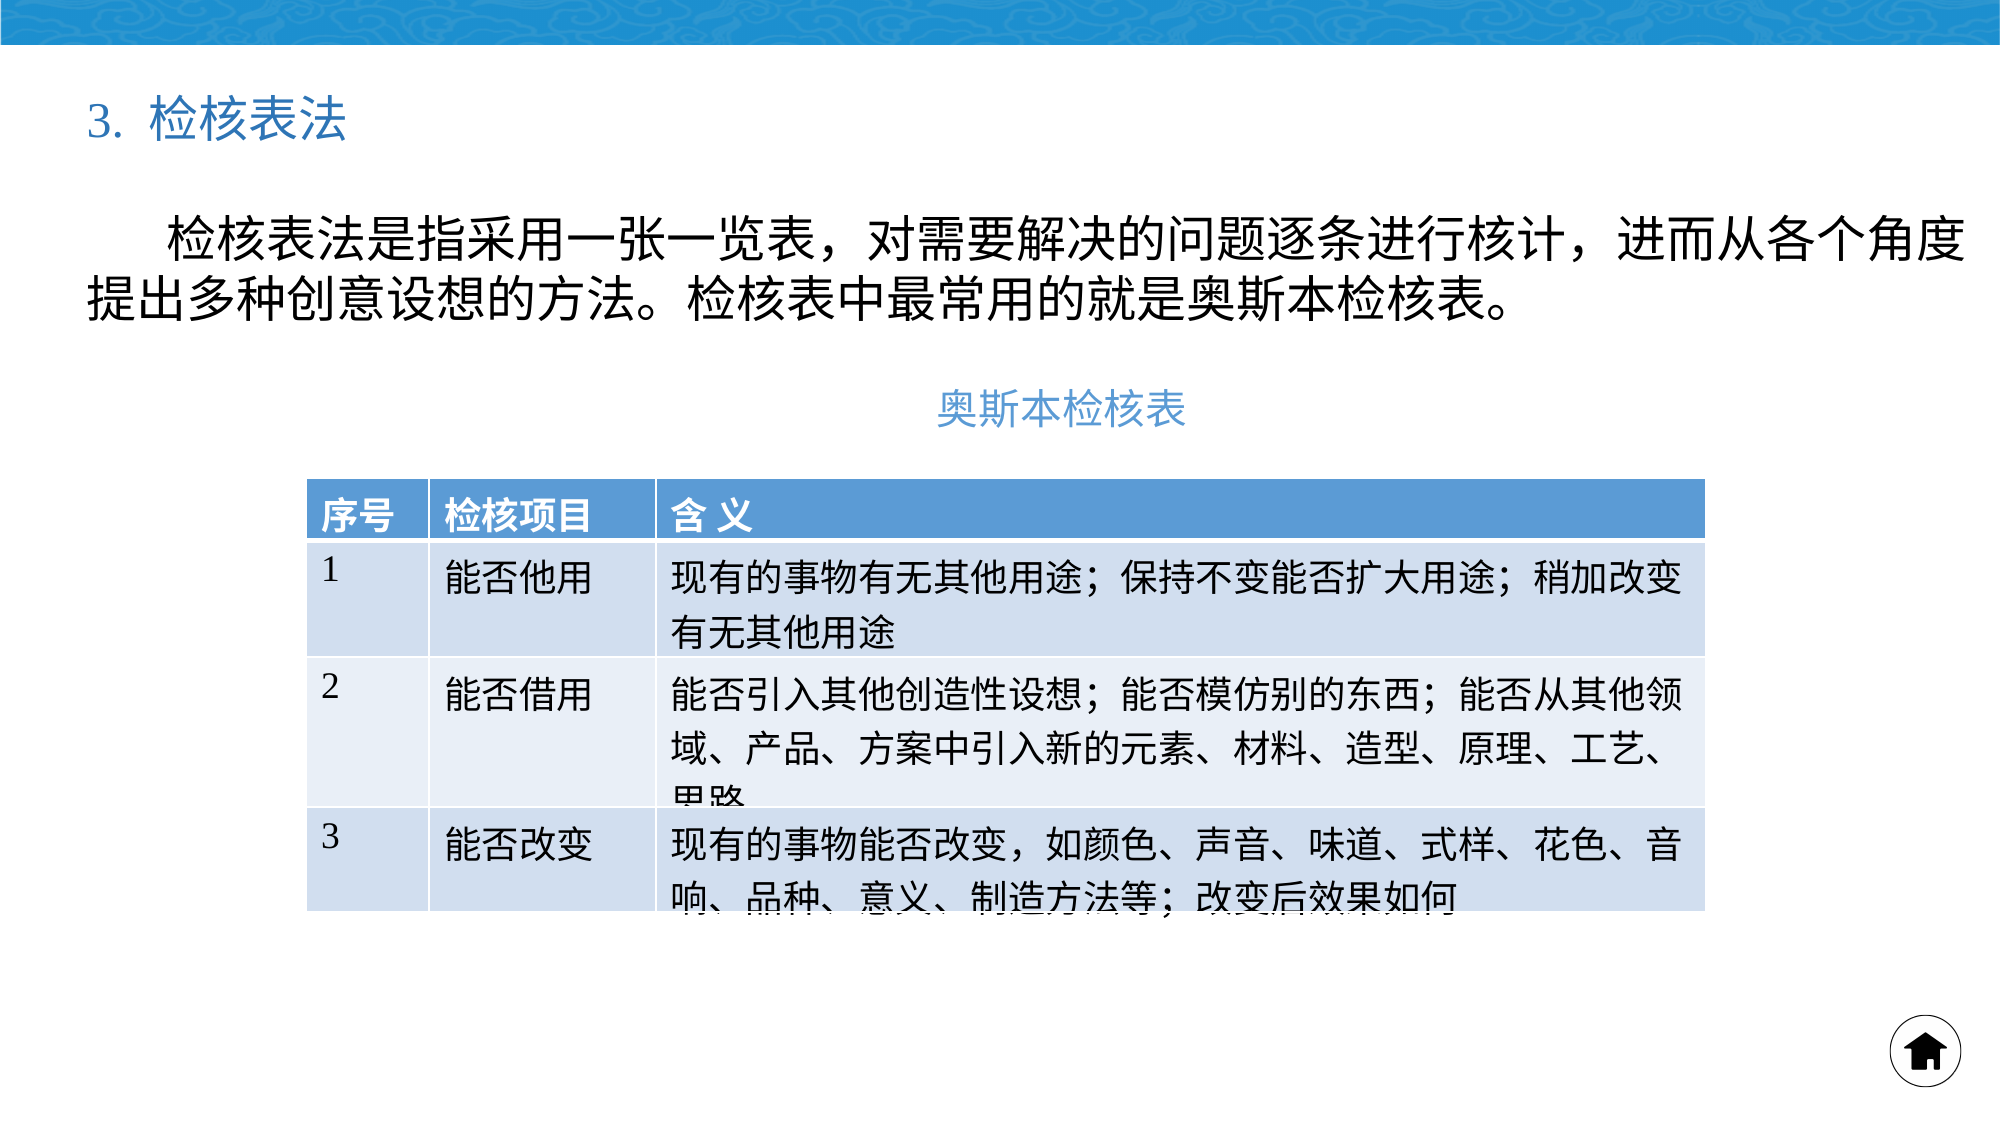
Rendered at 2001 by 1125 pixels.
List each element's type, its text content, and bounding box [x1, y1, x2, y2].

table_cell 现有的事物能否改变，如颜色、声音、味道、式样、花色、音响、品种、意义、制造方法等；改变后效果如何 [1023, 808, 1705, 911]
picture [2, 0, 1999, 1023]
table_cell 能否引入其他创造性设想；能否模仿别的东西；能否从其他领域、产品、方案中引入新的元素、材料、造型、原理、工艺、思路 [1023, 658, 1705, 806]
table_header 含 义 [1023, 479, 1705, 538]
table_cell 现有的事物有无其他用途；保持不变能否扩大用途；稍加改变有无其他用途 [657, 543, 977, 656]
table_cell 能否他用 [430, 543, 655, 656]
text_box 奥斯本检核表 [902, 375, 977, 440]
table_header 含 义 [657, 479, 977, 538]
picture [1880, 1005, 1971, 1097]
text_box 3. 检核表法 检核表法是指采用一张一览表，对需要解决的问题逐条进行核计，进而从各个角度 提出多种创意设想的方法。检核表中最常用的就是奥斯本检核表。 [71, 80, 977, 335]
table_cell 现有的事物有无其他用途；保持不变能否扩大用途；稍加改变有无其他用途 [1023, 543, 1705, 656]
table_cell 现有的事物能否改变，如颜色、声音、味道、式样、花色、音响、品种、意义、制造方法等；改变后效果如何 [657, 808, 977, 911]
table_cell 1 [307, 543, 428, 656]
text_box 3. 检核表法 检核表法是指采用一张一览表，对需要解决的问题逐条进行核计，进而从各个角度 提出多种创意设想的方法。检核表中最常用的就是奥斯本检核表。 [1023, 80, 2000, 335]
table_cell 2 [307, 658, 428, 806]
table_cell 能否改变 [430, 808, 655, 911]
text_box 奥斯本检核表 [1023, 375, 1868, 440]
table_cell 3 [307, 808, 428, 911]
table_header 序号 [307, 479, 428, 538]
table_header 检核项目 [430, 479, 655, 538]
table_cell 能否引入其他创造性设想；能否模仿别的东西；能否从其他领域、产品、方案中引入新的元素、材料、造型、原理、工艺、思路 [657, 658, 977, 806]
table_cell 能否借用 [430, 658, 655, 806]
